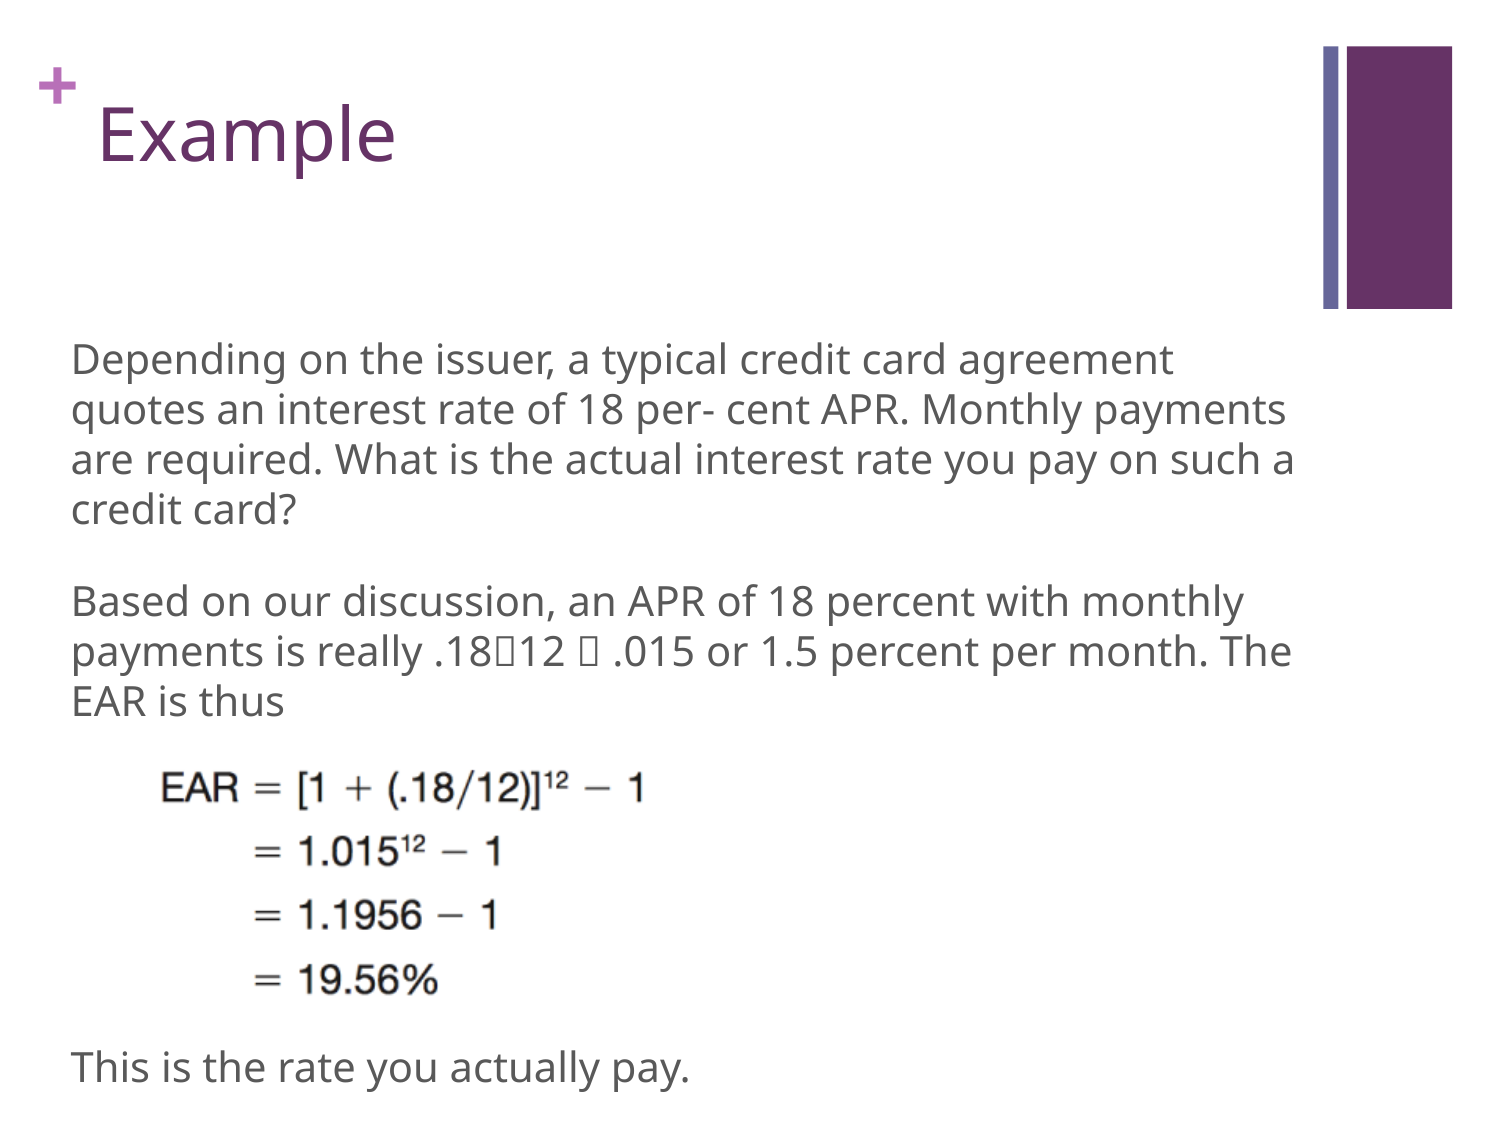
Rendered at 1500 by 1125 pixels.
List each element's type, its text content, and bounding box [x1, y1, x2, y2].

list Depending on the issuer, a typical credit card agreement quotes an interest rate of 18 per- cent APR. Monthly payments are required. What is the actual interest rate you pay on such a credit card? Based on our discussion, an APR of 18 percent with monthly payments is really .18􏰀12 􏰊 .015 or 1.5 percent per month. The EAR is thus This is the rate you actually pay. [55, 324, 1322, 1104]
picture [133, 760, 735, 1006]
title Example [81, 79, 1322, 263]
